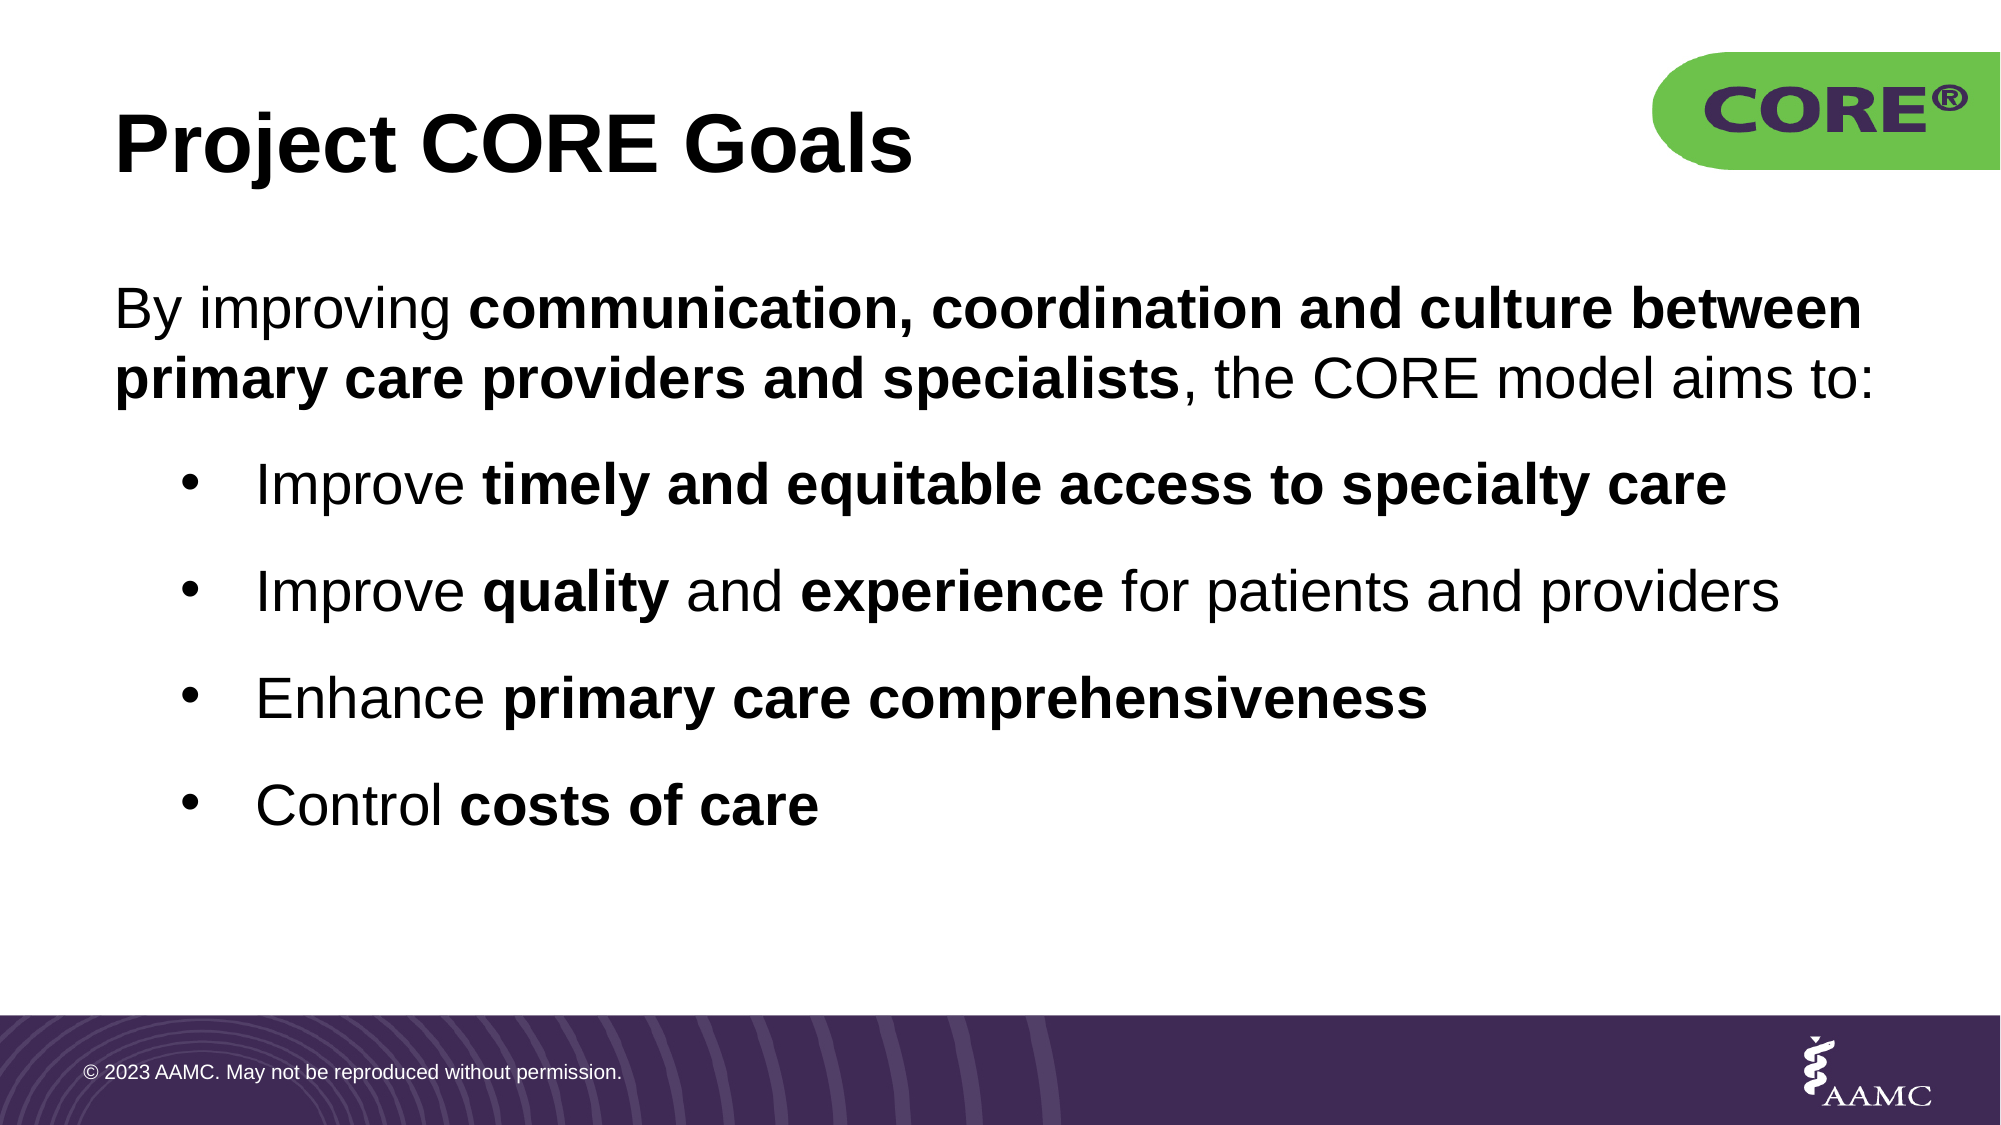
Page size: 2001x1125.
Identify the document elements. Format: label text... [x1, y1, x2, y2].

picture [0, 0, 2001, 1125]
list By improving communication, coordination and culture between primary care providers and specialists, the CORE model aims to: Improve timely and equitable access to specialty care Improve quality and experience for patients and providers Enhance primary care comprehensiveness Control costs of care [99, 262, 1900, 1005]
title Project CORE Goals [99, 45, 1630, 233]
